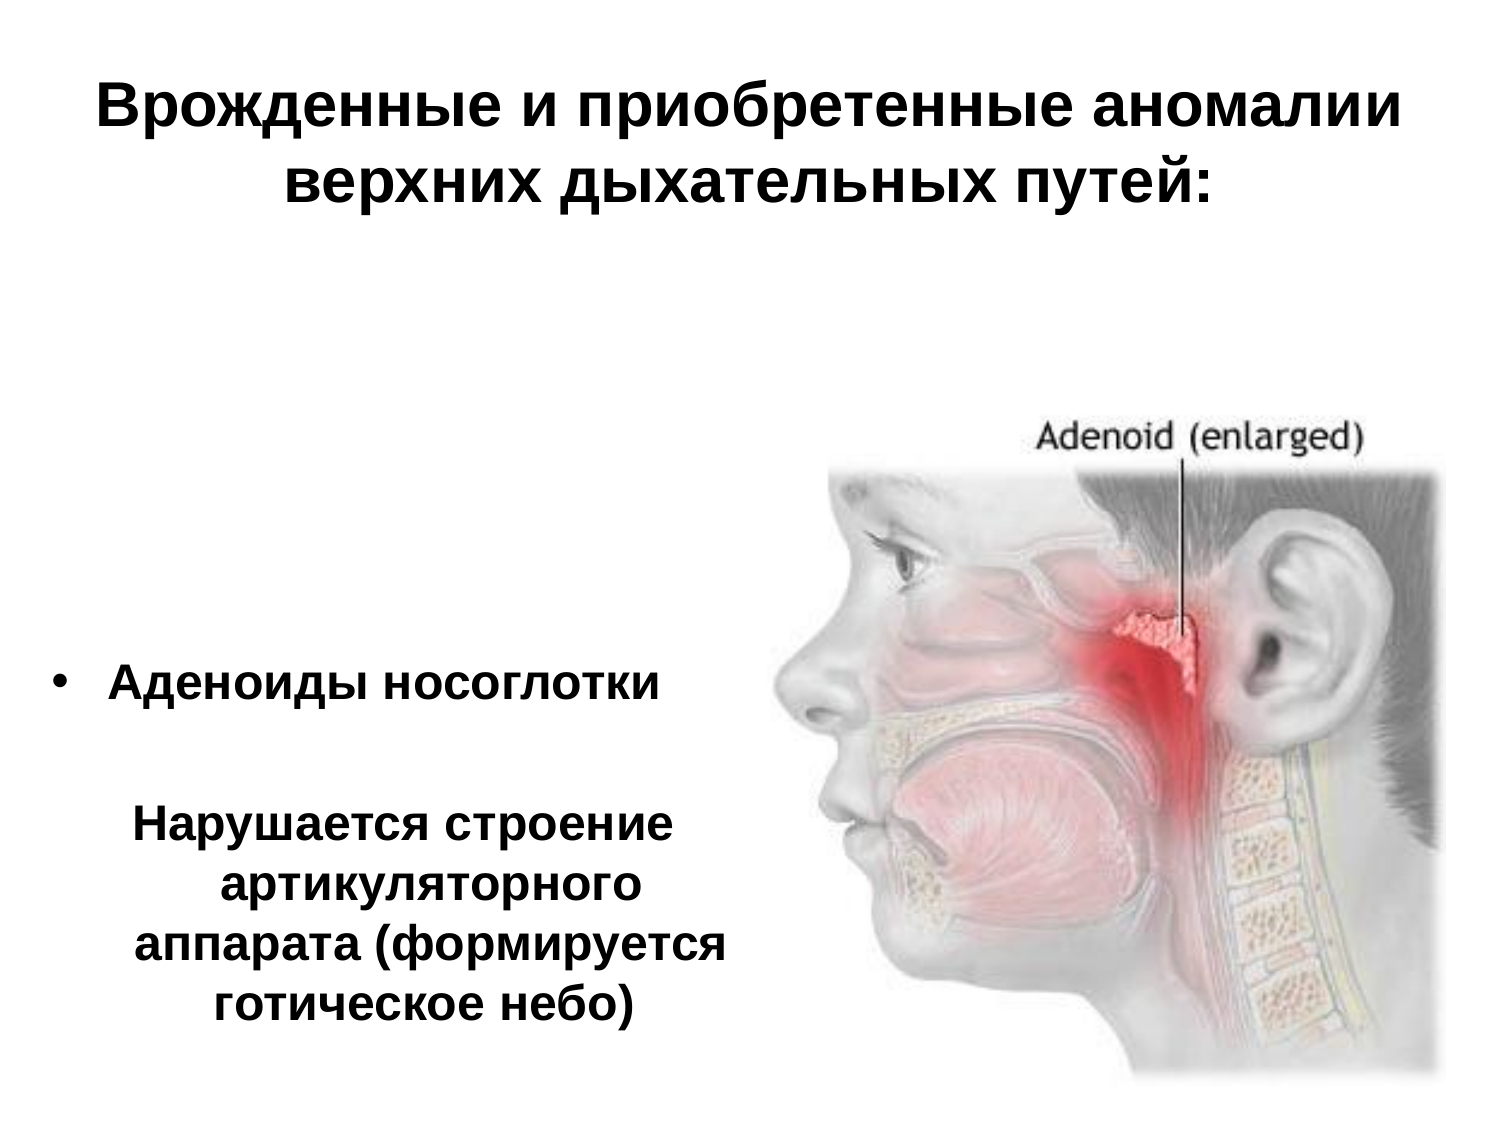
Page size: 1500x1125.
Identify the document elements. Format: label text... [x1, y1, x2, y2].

picture [751, 396, 1446, 1089]
title Врожденные и приобретенные аномалии верхних дыхательных путей: [75, 45, 1425, 233]
list Аденоиды носоглотки Нарушается строение артикуляторного аппарата (формируется готическое небо) [36, 432, 746, 1089]
